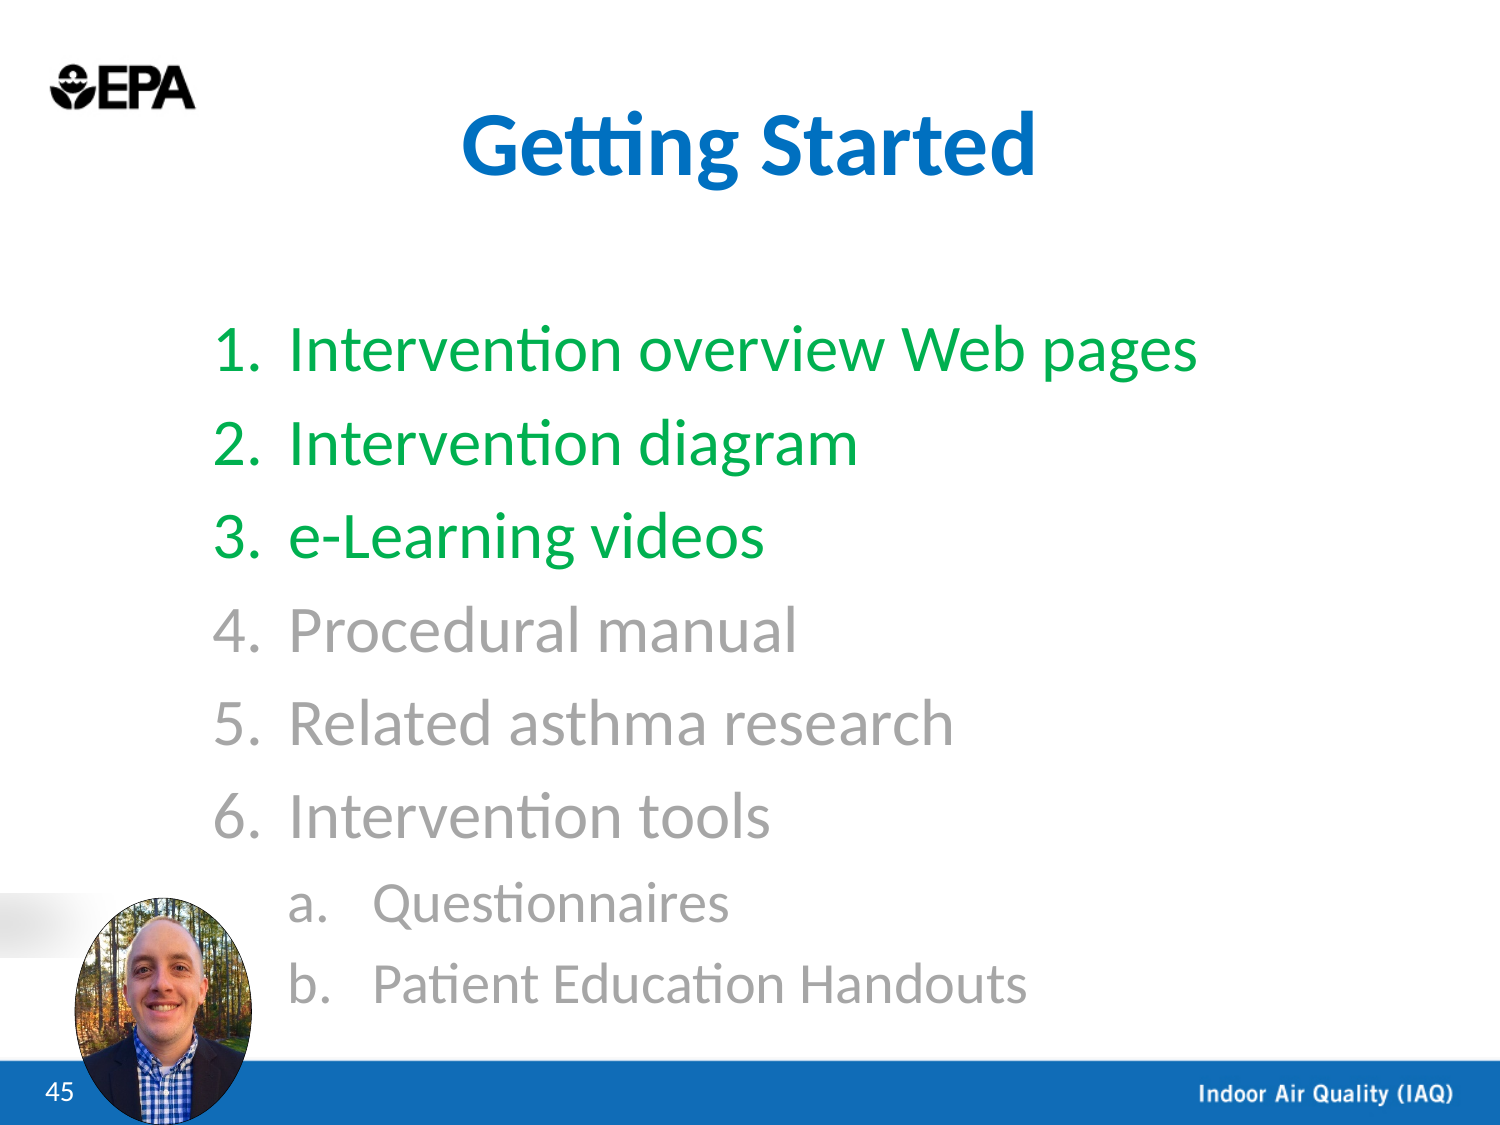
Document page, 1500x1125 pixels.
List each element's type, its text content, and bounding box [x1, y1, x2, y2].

list Intervention overview Web pages Intervention diagram e-Learning videos Procedural manual Related asthma research Intervention tools Questionnaires Patient Education Handouts [197, 297, 1352, 1041]
title Getting Started [74, 44, 1426, 233]
picture [0, 16, 1500, 1125]
